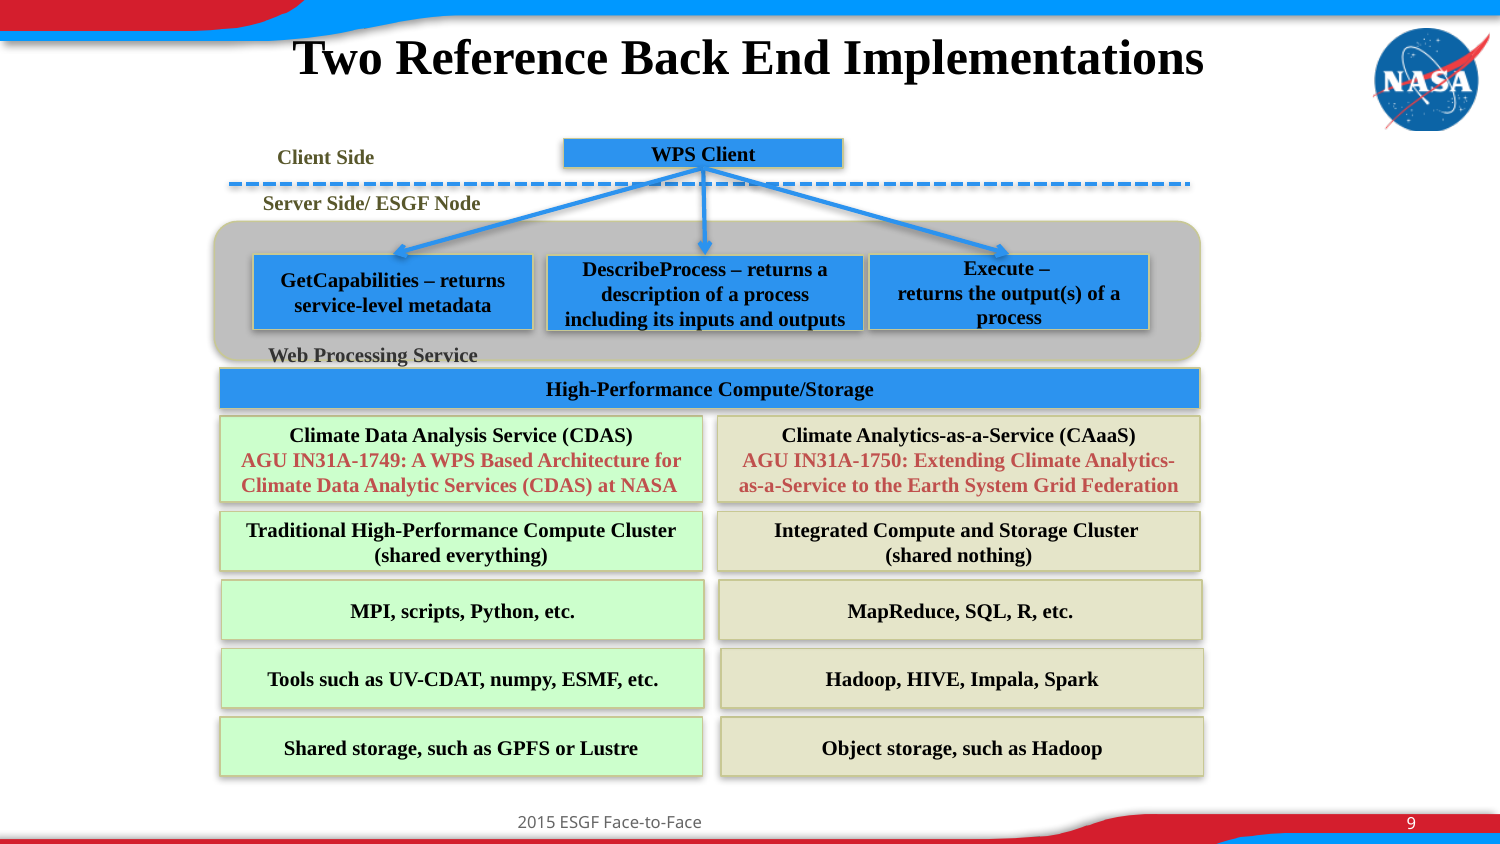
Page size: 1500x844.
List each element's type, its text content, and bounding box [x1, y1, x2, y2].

text_box [213, 220, 387, 361]
text_box DescribeProcess – returns a description of a process including its inputs and outputs [546, 261, 863, 331]
text_box Shared storage, such as GPFS or Lustre [219, 716, 703, 777]
text_box Client Side [262, 136, 390, 177]
text_box Object storage, such as Hadoop [720, 716, 1204, 777]
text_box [702, 167, 1010, 255]
text_box Integrated Compute and Storage Cluster (shared nothing) [717, 511, 1201, 572]
text_box 9 [1391, 805, 1472, 844]
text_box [392, 167, 699, 255]
text_box WPS Client [563, 138, 844, 166]
text_box [493, 220, 1202, 361]
text_box 2015 ESGF Face-to-Face [503, 804, 1217, 844]
text_box Tools such as UV-CDAT, numpy, ESMF, etc. [221, 648, 705, 709]
text_box Climate Data Analysis Service (CDAS) AGU IN31A-1749: A WPS Based Architecture for Climate Data Analytic Services (CDAS) at NASA [219, 417, 703, 503]
text_box MapReduce, SQL, R, etc. [718, 579, 1203, 640]
text_box High-Performance Compute/Storage [219, 367, 1201, 409]
text_box Server Side/ ESGF Node [248, 193, 387, 223]
text_box Two Reference Back End Implementations [22, 17, 1475, 121]
text_box MPI, scripts, Python, etc. [221, 579, 705, 640]
text_box GetCapabilities – returns service-level metadata [252, 253, 534, 330]
text_box Traditional High-Performance Compute Cluster (shared everything) [219, 511, 703, 572]
text_box Web Processing Service [253, 333, 493, 366]
text_box Execute – returns the output(s) of a process [868, 253, 1150, 330]
text_box Climate Analytics-as-a-Service (CAaaS) AGU IN31A-1750: Extending Climate Analytics-as-a-Service to the Earth System Grid Federation [717, 415, 1201, 503]
text_box Hadoop, HIVE, Impala, Spark [720, 648, 1204, 709]
